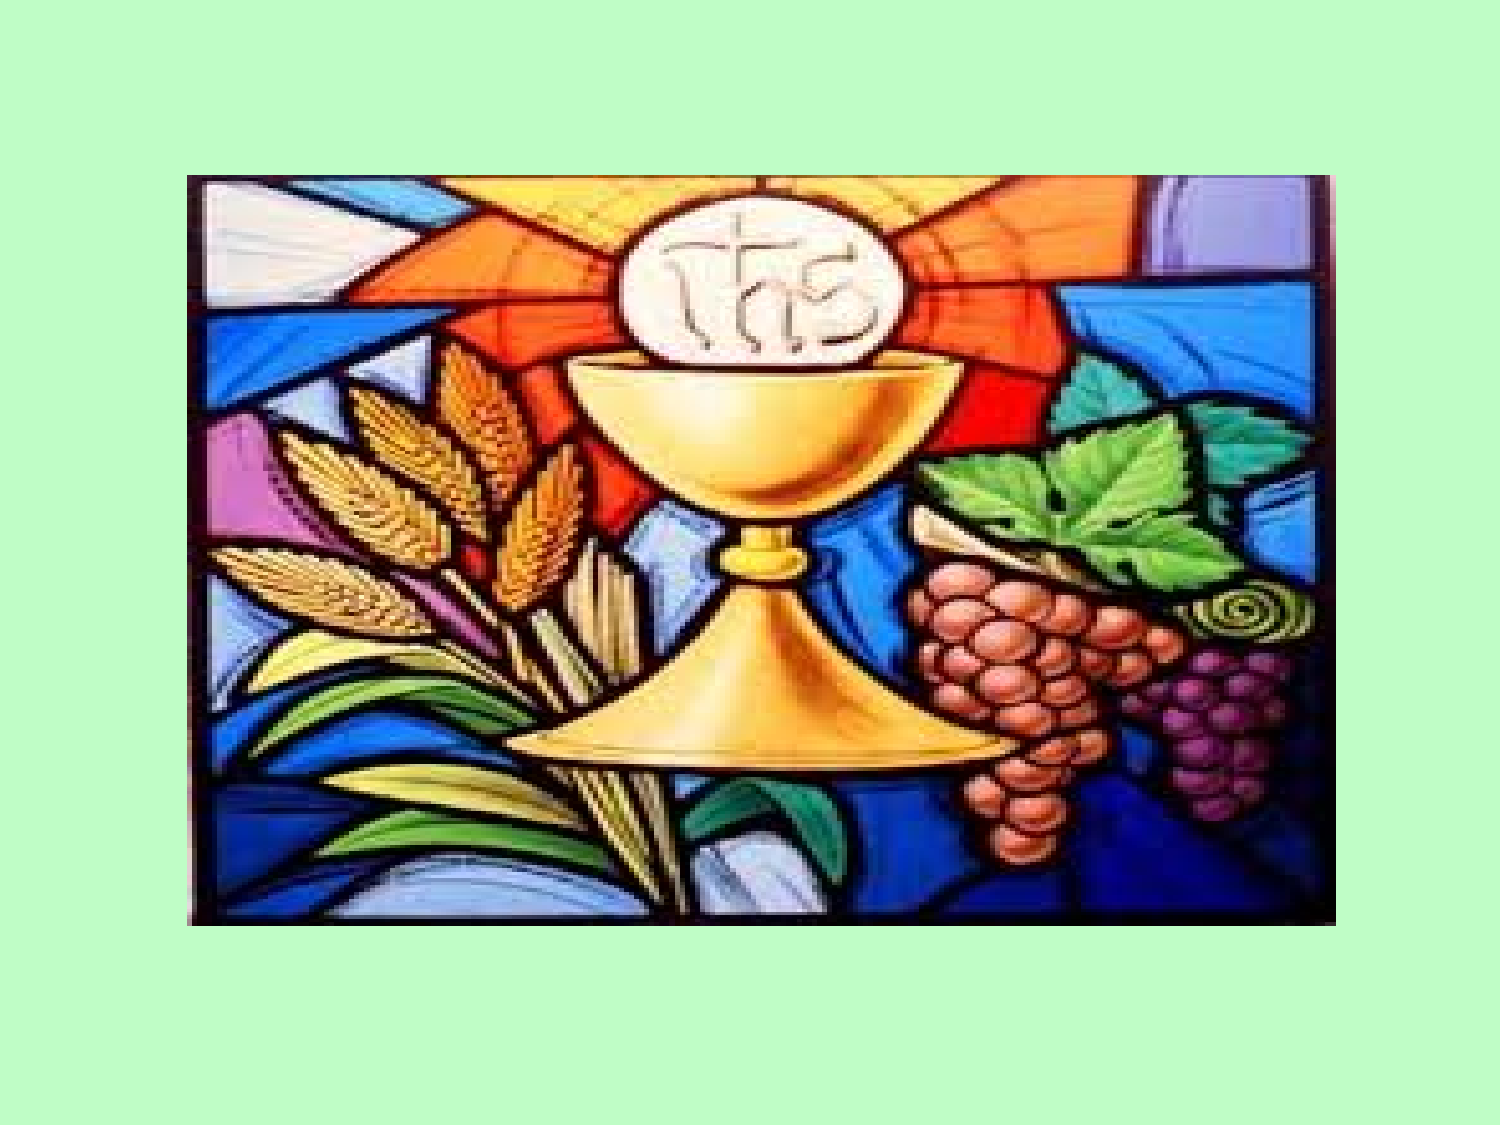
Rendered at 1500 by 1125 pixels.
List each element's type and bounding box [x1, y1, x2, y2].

picture [187, 175, 1337, 926]
